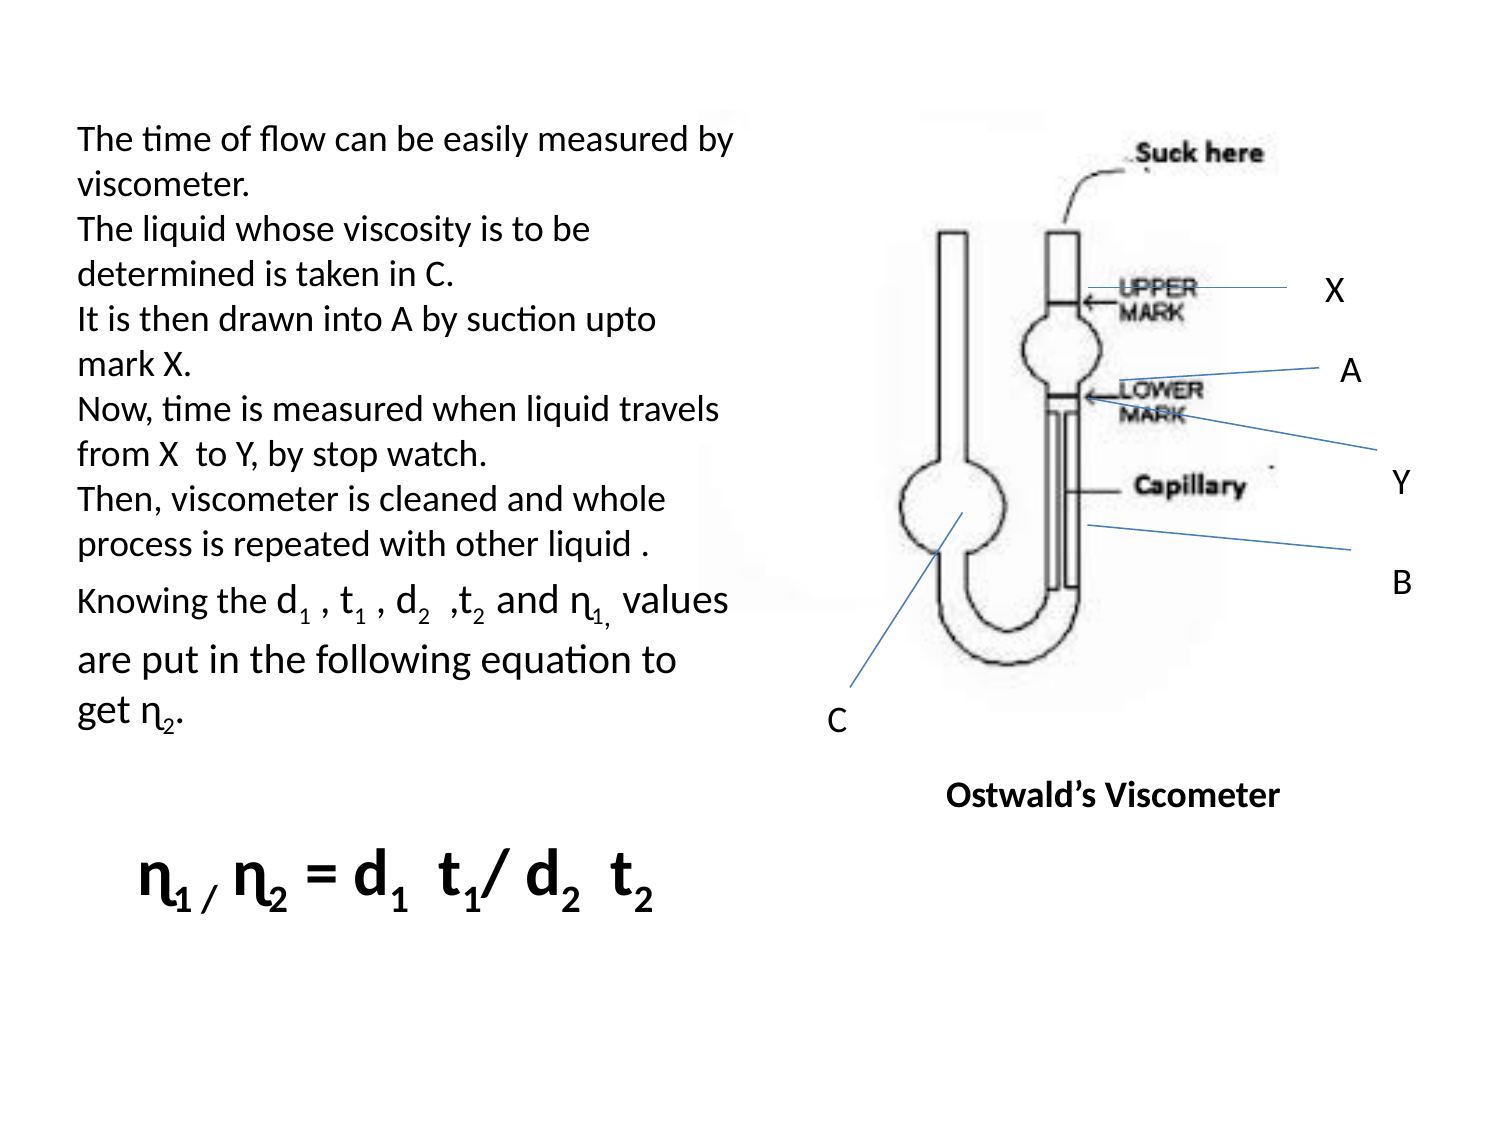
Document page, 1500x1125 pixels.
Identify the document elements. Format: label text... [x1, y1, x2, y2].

text_box B [1377, 549, 1428, 610]
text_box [1087, 397, 1378, 451]
text_box A [1325, 337, 1377, 397]
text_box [1087, 524, 1352, 551]
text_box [849, 512, 963, 688]
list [699, 110, 1313, 749]
text_box Ostwald’s Viscometer [931, 762, 1296, 823]
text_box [1119, 367, 1320, 381]
text_box X [1316, 257, 1360, 318]
text_box Y [1377, 449, 1426, 510]
text_box The time of flow can be easily measured by viscometer. The liquid whose viscosity is to be determined is taken in C. It is then drawn into A by suction upto mark X. Now, time is measured when liquid travels from X to Y, by stop watch. Then, viscometer is cleaned and whole process is repeated with other liquid . Knowing the d1 , t1 , d2 ,t2 and ɳ1, values are put in the following equation to get ɳ2. ɳ1 / ɳ2 = d1 t1/ d2 t2 [62, 106, 750, 928]
